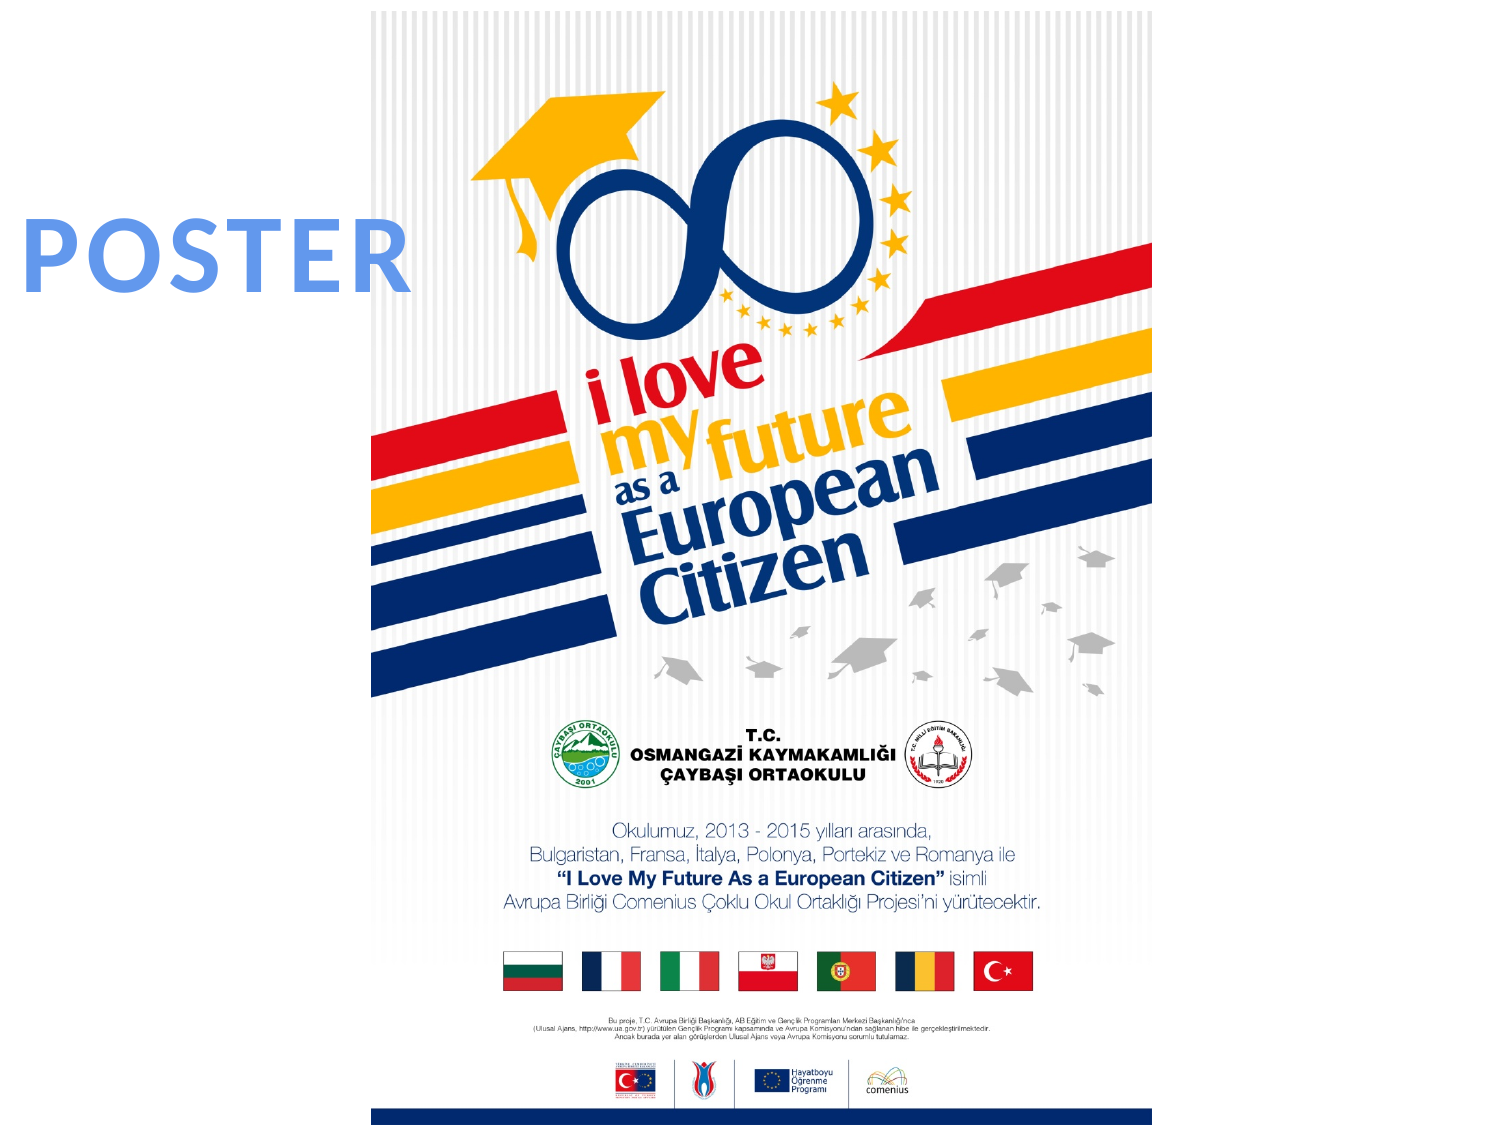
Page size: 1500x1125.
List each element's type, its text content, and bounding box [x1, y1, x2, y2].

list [371, 10, 1152, 1125]
text_box POSTER [4, 172, 366, 323]
